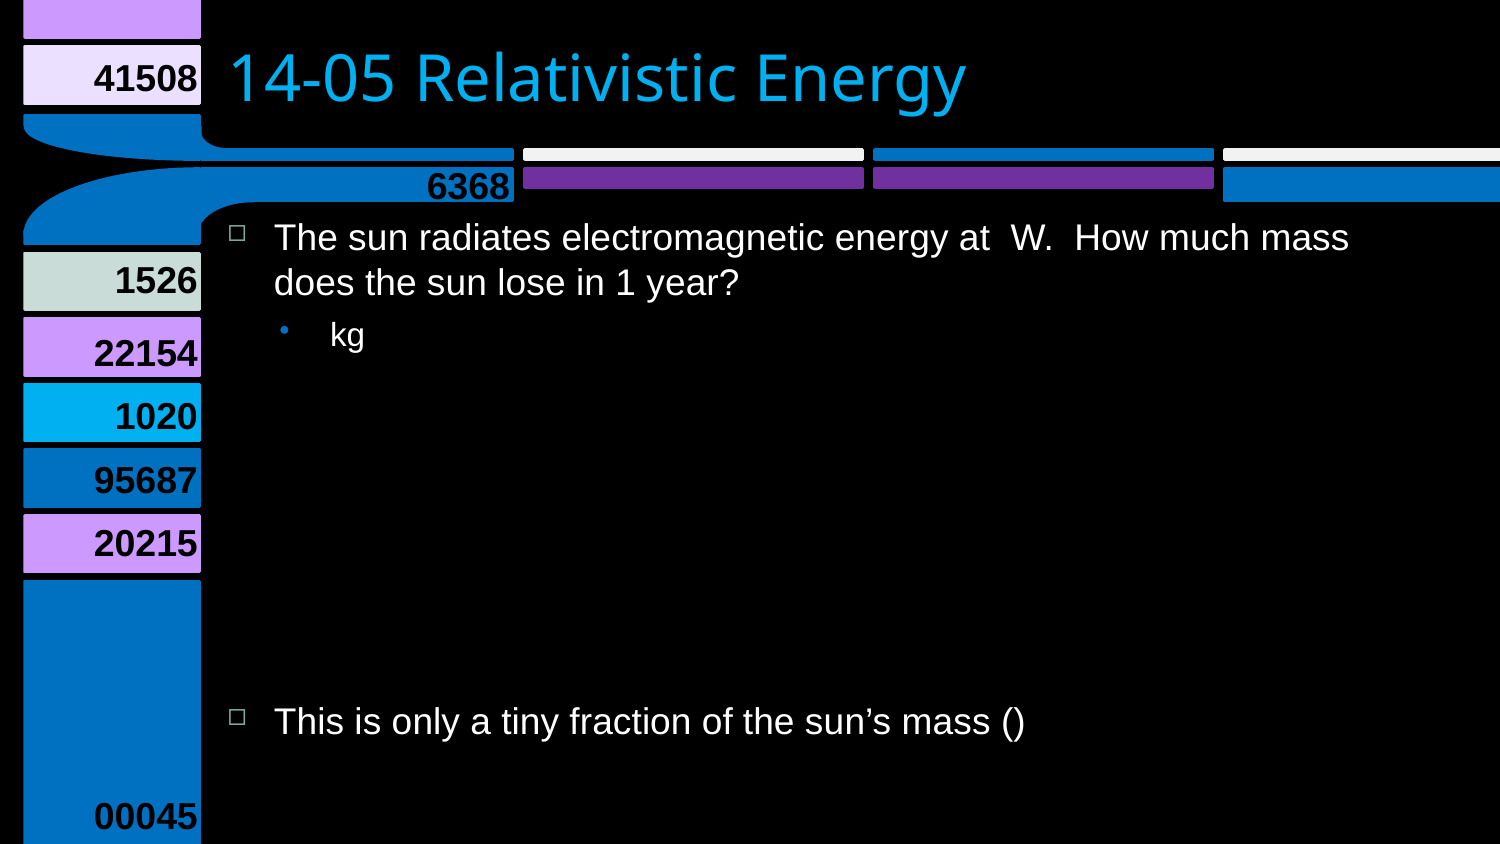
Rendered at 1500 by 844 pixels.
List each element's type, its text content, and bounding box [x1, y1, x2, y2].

title 14-05 Relativistic Energy [212, 28, 1438, 122]
